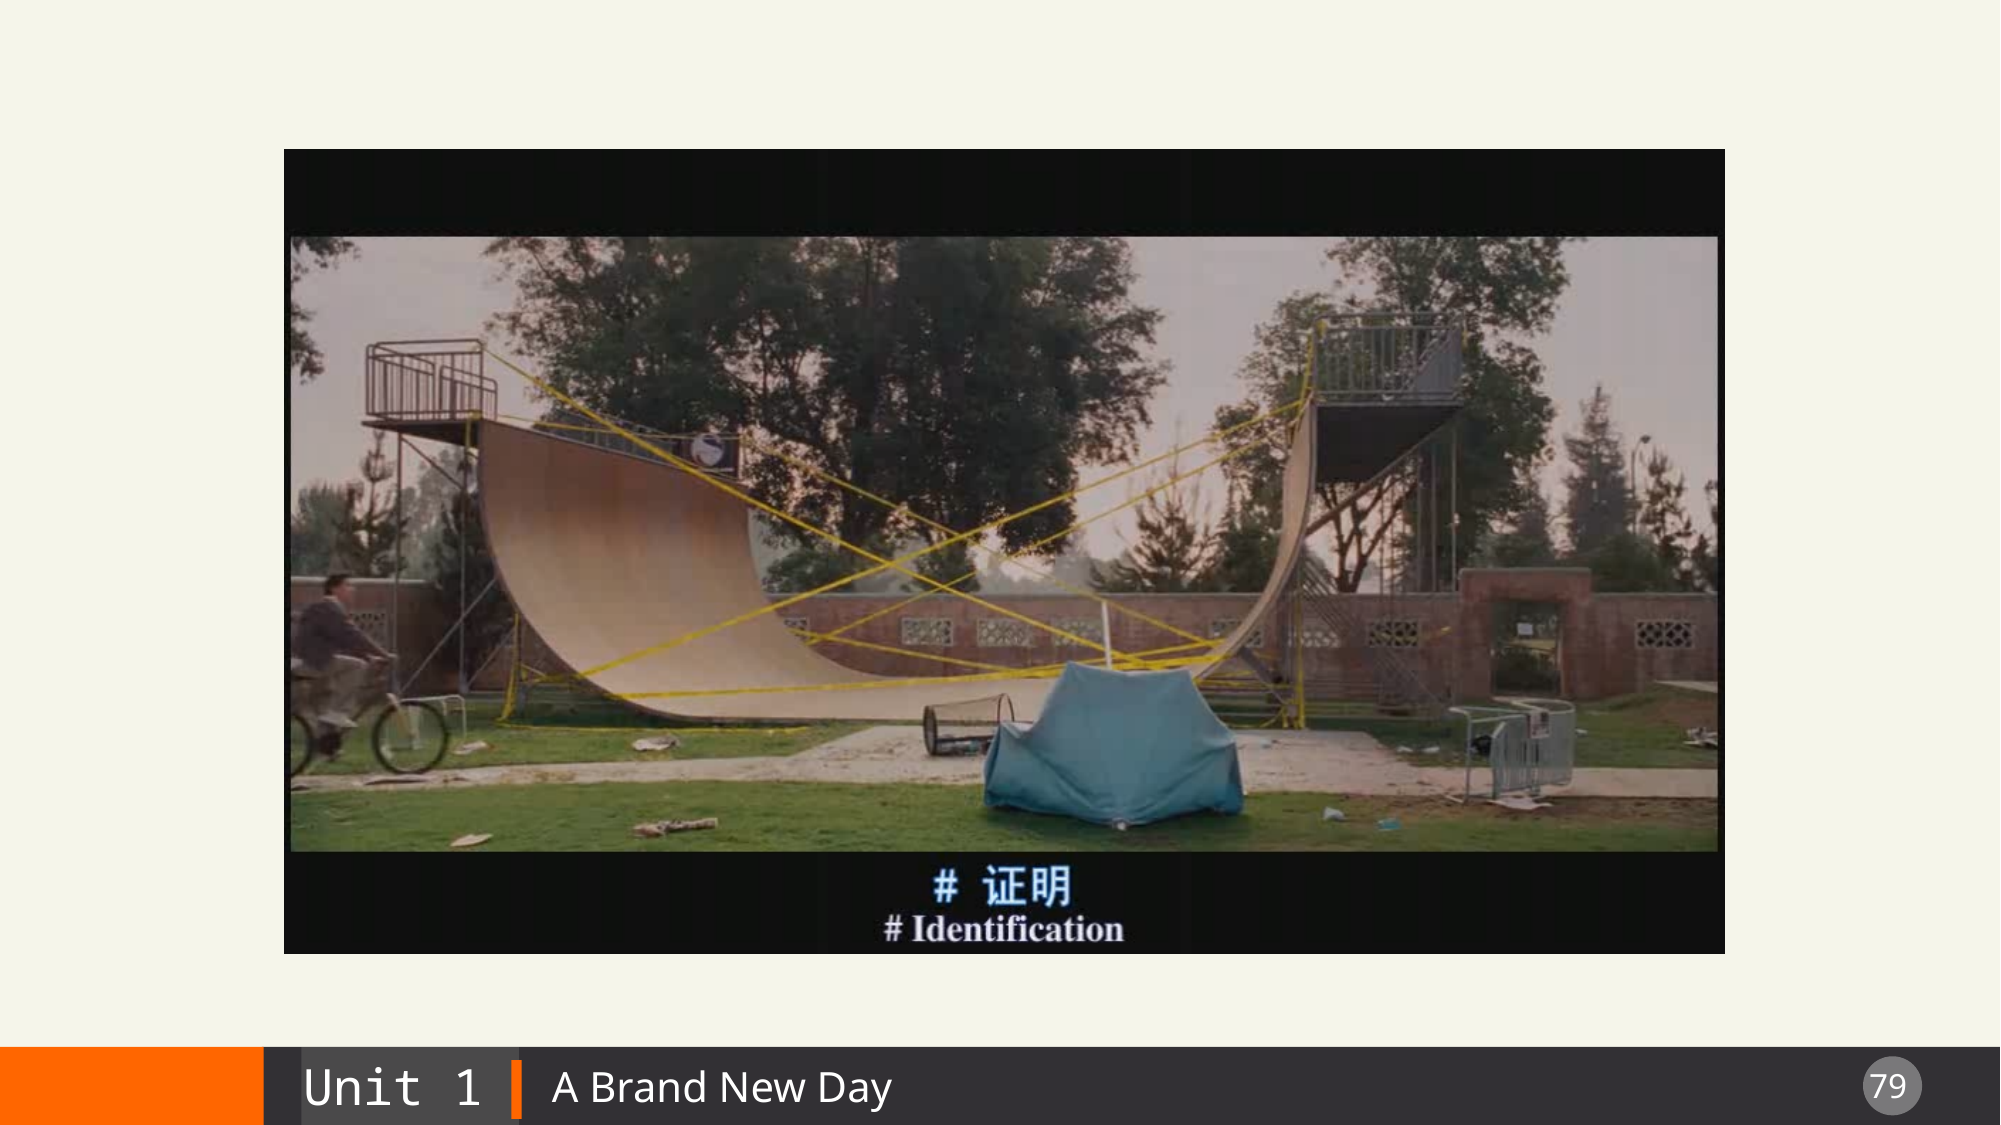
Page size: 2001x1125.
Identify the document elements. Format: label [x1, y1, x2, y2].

text_box [283, 148, 1725, 955]
